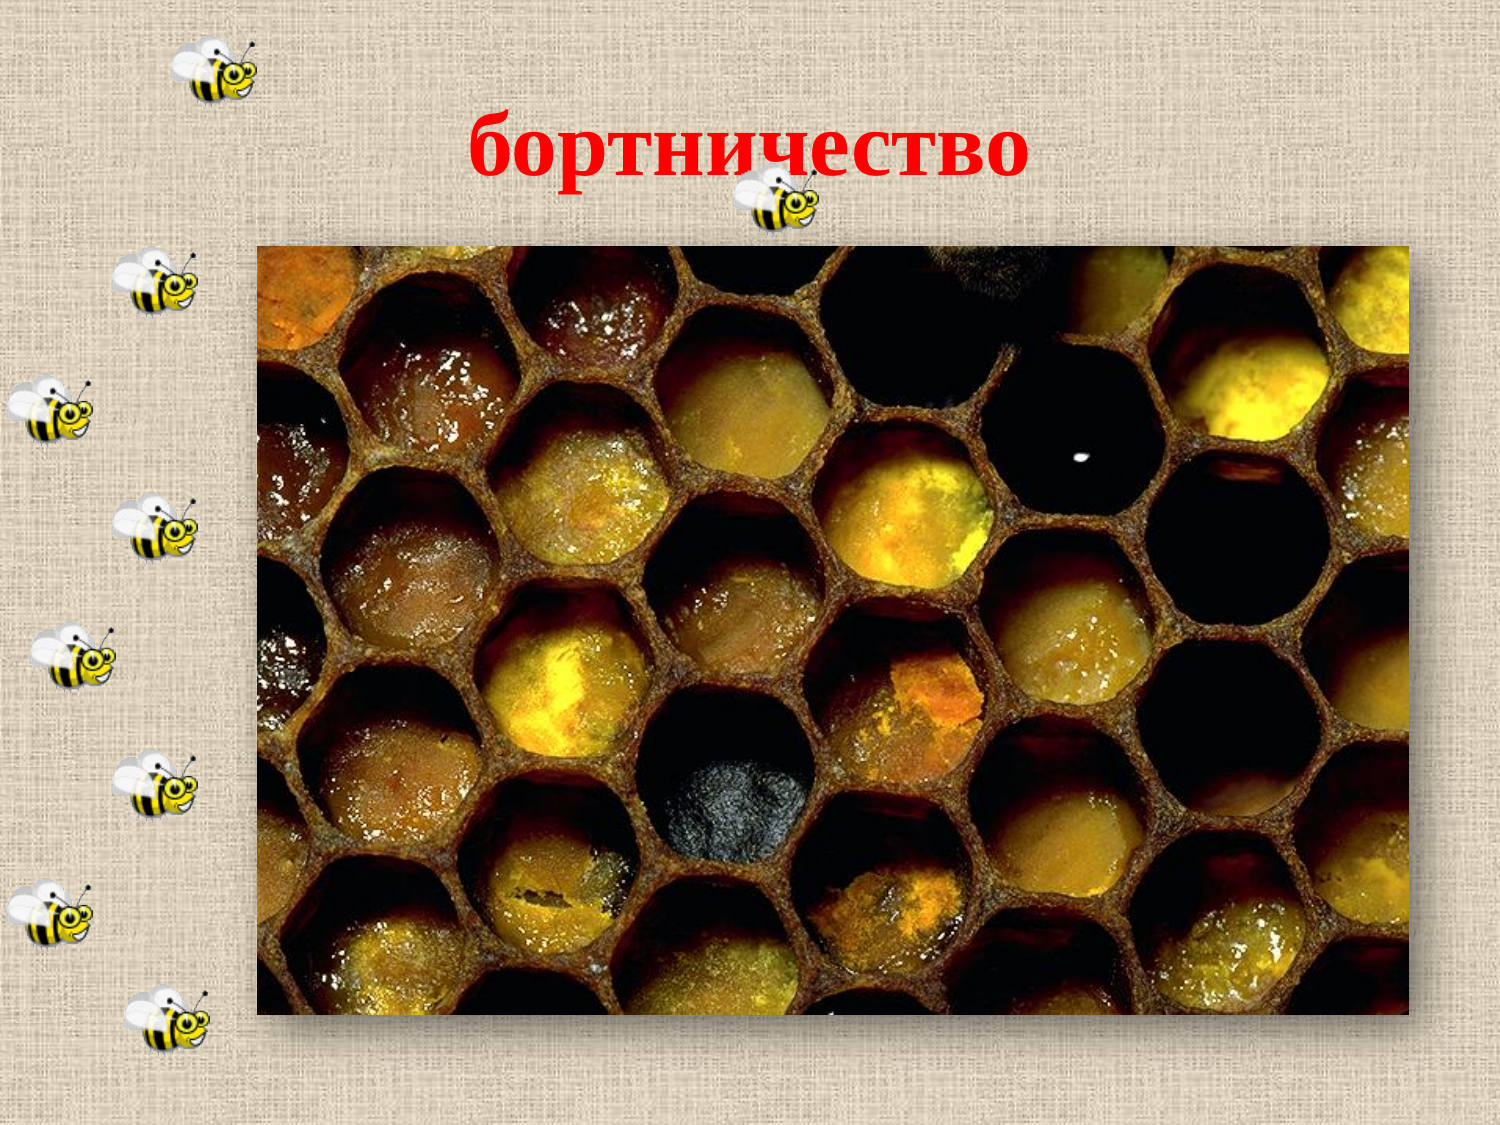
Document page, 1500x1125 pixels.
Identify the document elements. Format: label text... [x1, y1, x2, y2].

title бортничество [74, 44, 1426, 233]
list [257, 245, 1409, 1016]
picture [0, 0, 1500, 1125]
